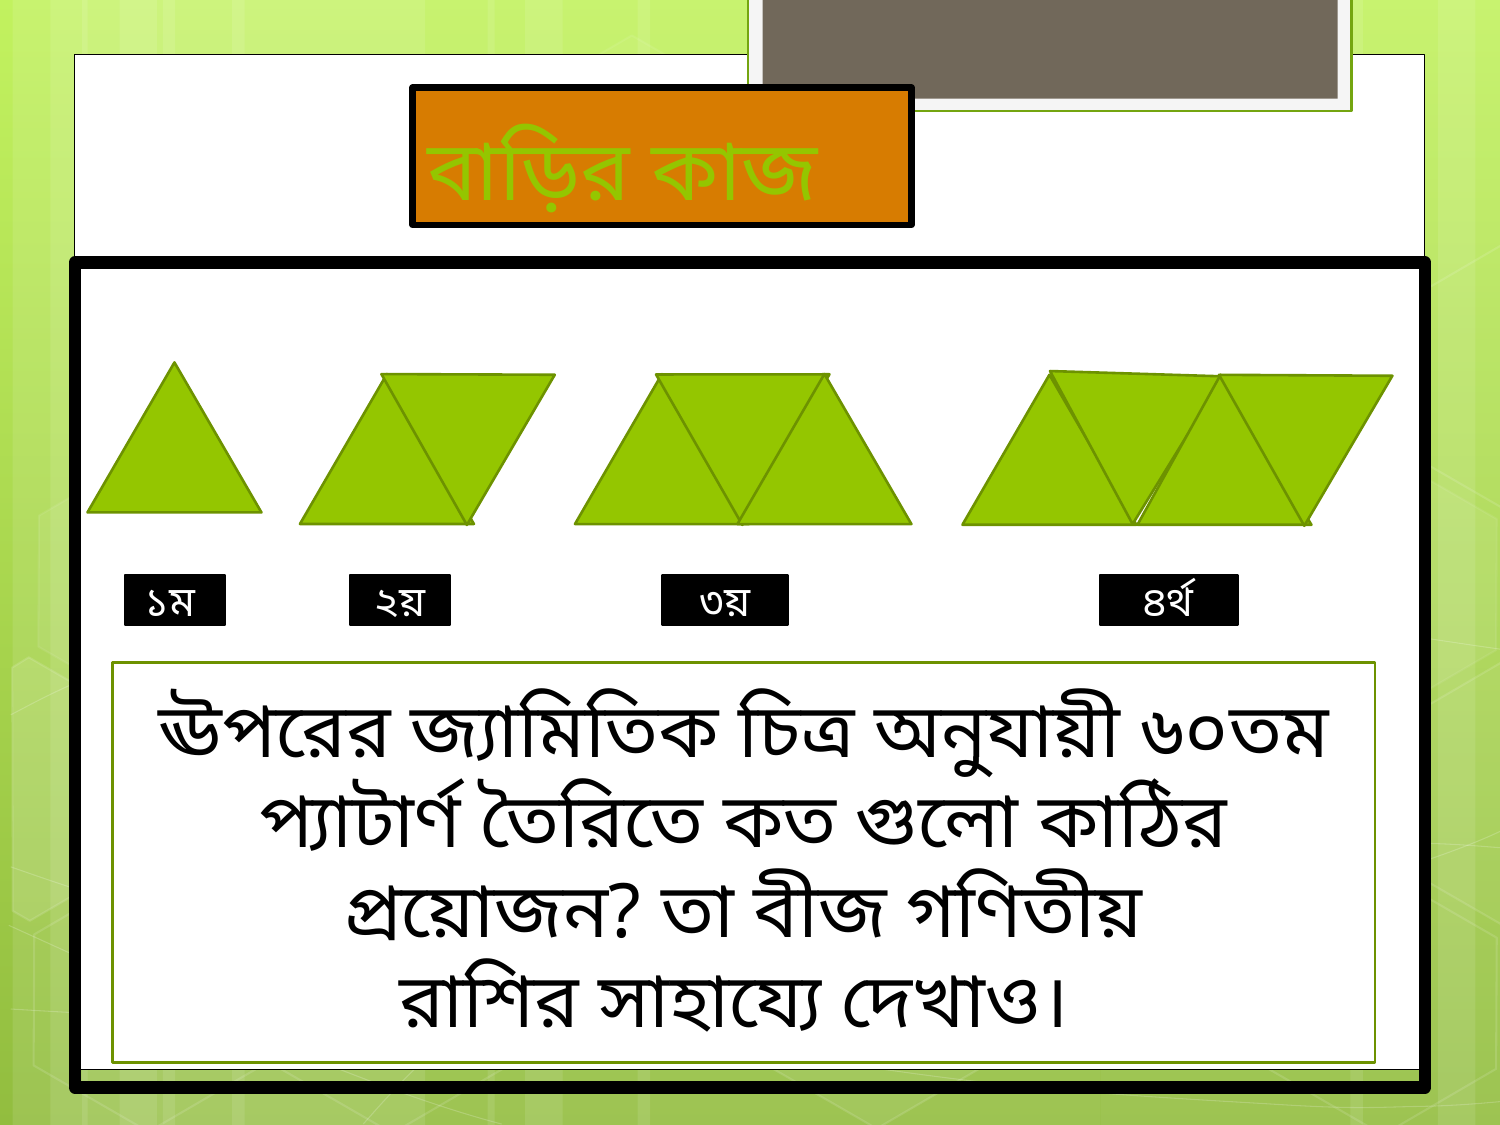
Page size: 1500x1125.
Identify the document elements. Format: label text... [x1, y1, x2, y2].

text_box ঊপরের জ্যামিতিক চিত্র অনুযায়ী ৬০তম প্যাটার্ণ তৈরিতে কত গুলো কাঠির প্রয়োজন? তা বীজ গণিতীয় রাশির সাহায্যে দেখাও। [111, 661, 1376, 1064]
list [75, 262, 1425, 1088]
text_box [962, 324, 1359, 626]
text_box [574, 324, 912, 626]
title বাড়ির কাজ [412, 87, 912, 225]
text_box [299, 324, 522, 626]
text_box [87, 362, 262, 626]
